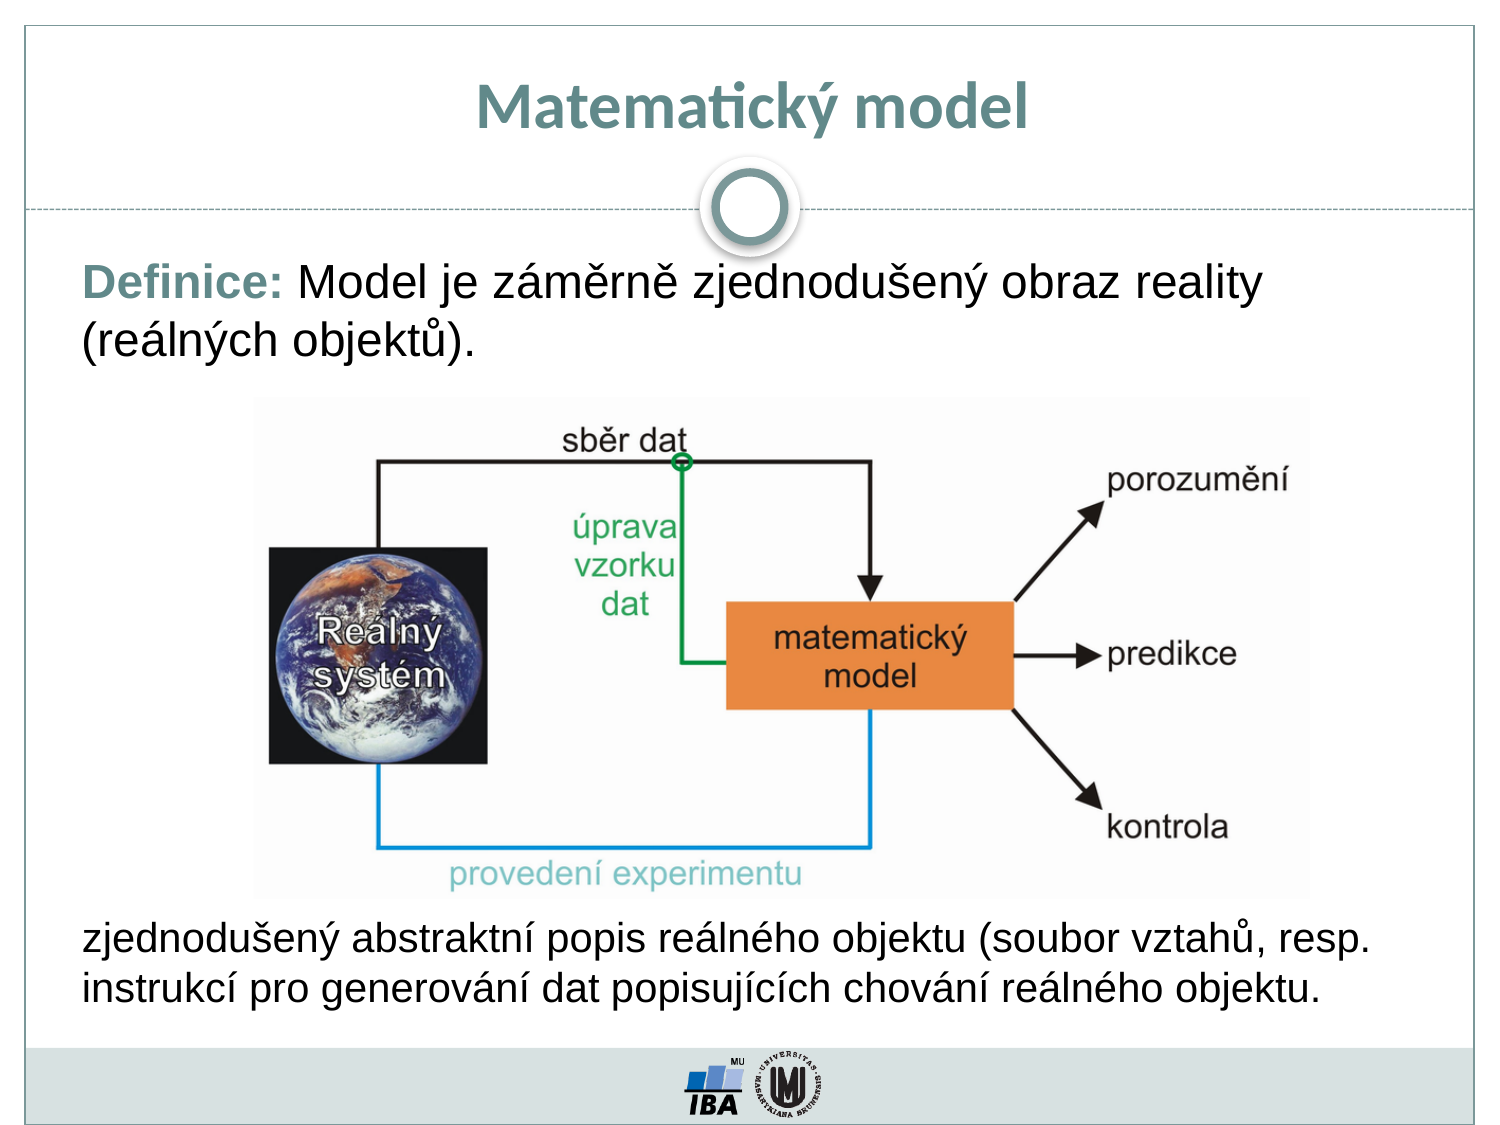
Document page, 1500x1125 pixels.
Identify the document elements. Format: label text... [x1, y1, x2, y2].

picture [755, 1051, 821, 1118]
list Definice: Model je záměrně zjednodušený obraz reality (reálných objektů). zjednodušený abstraktní popis reálného objektu (soubor vztahů, resp. instrukcí pro generování dat popisujících chování reálného objektu. [66, 243, 1463, 386]
picture [253, 396, 1311, 900]
picture [684, 1058, 744, 1115]
text_box Matematický model [35, 54, 1471, 150]
